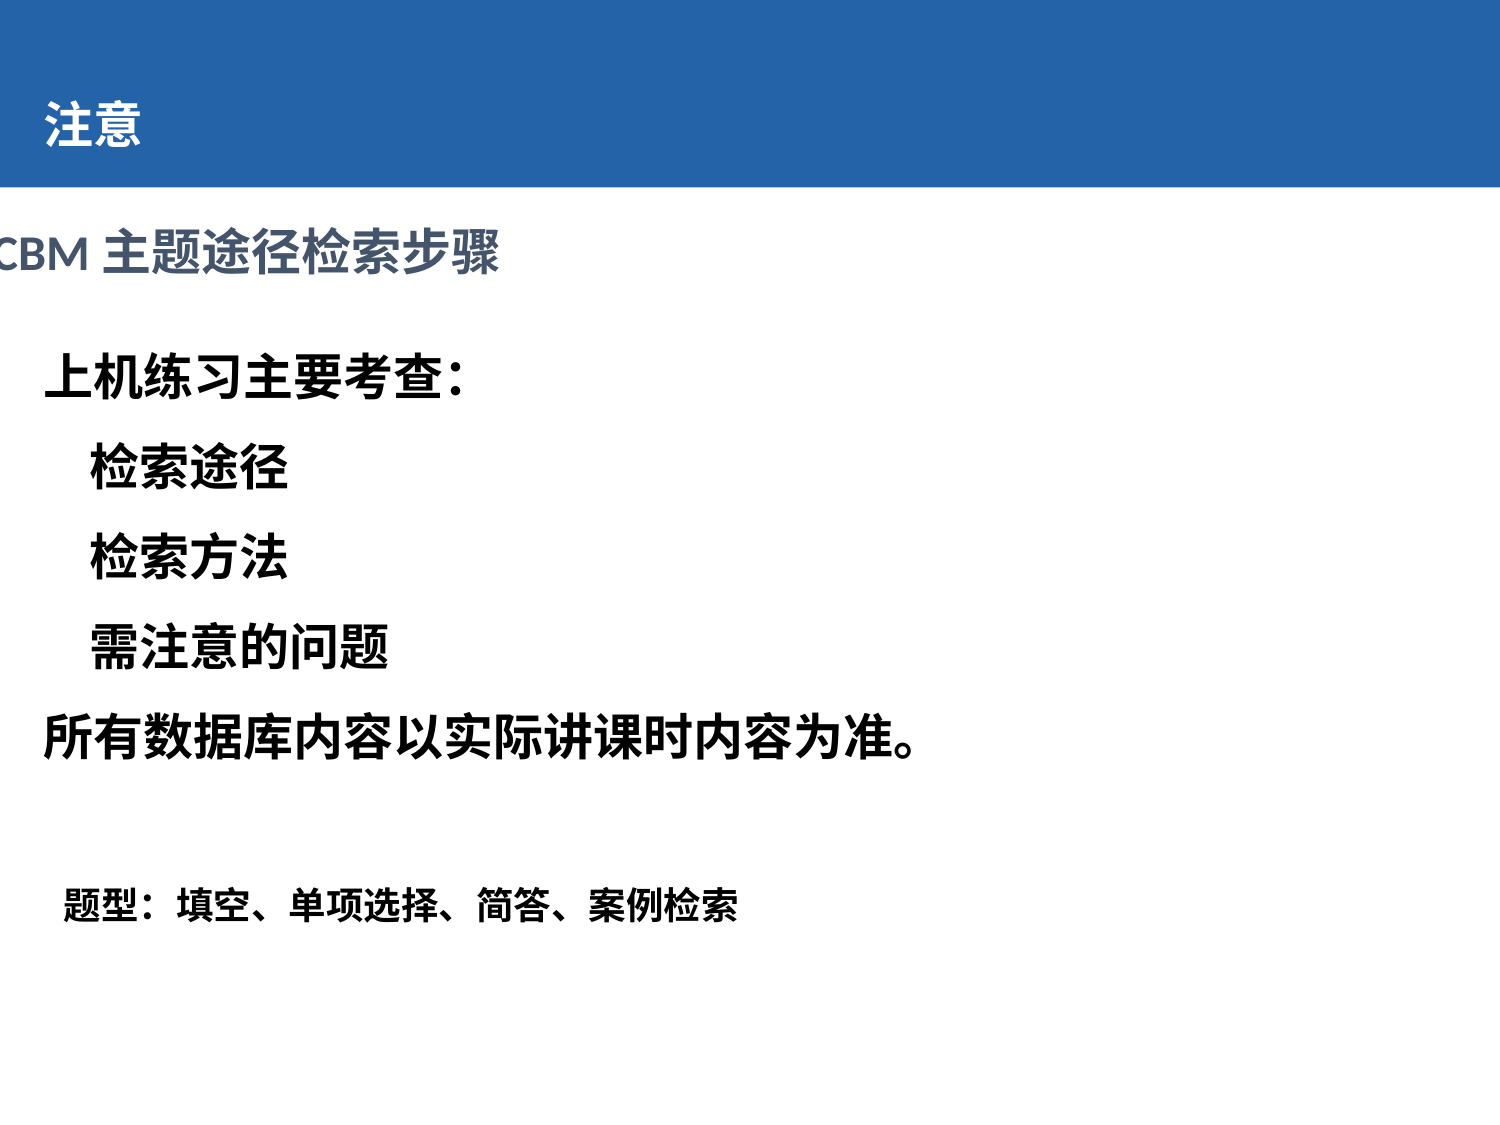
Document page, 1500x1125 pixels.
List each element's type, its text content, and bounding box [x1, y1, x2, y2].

text_box 上机练习主要考查： 检索途径 检索方法 需注意的问题 所有数据库内容以实际讲课时内容为准。 [28, 308, 1406, 864]
text_box [0, 0, 1500, 188]
text_box CBM主题途径检索步骤 [0, 219, 517, 289]
text_box 题型：填空、单项选择、简答、案例检索 [48, 874, 754, 935]
text_box 注意 [28, 56, 1337, 161]
